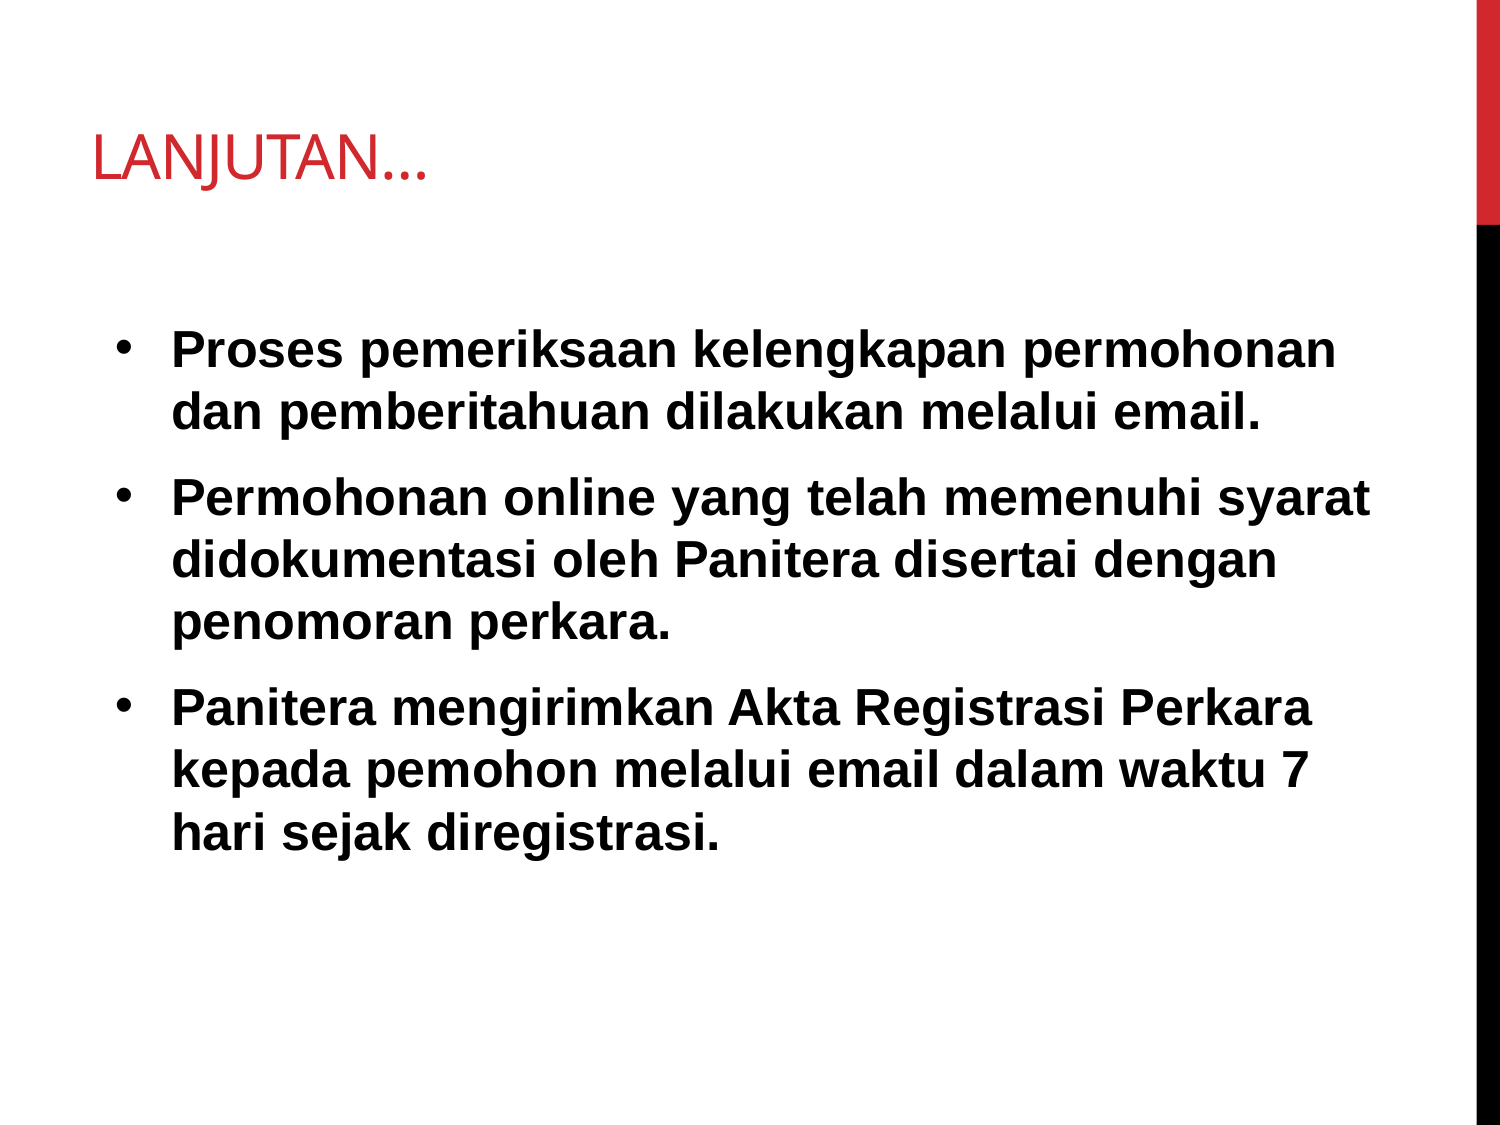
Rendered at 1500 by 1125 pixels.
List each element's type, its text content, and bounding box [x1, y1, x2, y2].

list Proses pemeriksaan kelengkapan permohonan dan pemberitahuan dilakukan melalui email. Permohonan online yang telah memenuhi syarat didokumentasi oleh Panitera disertai dengan penomoran perkara. Panitera mengirimkan Akta Registrasi Perkara kepada pemohon melalui email dalam waktu 7 hari sejak diregistrasi. [99, 307, 1388, 1025]
title Lanjutan… [75, 25, 1025, 200]
